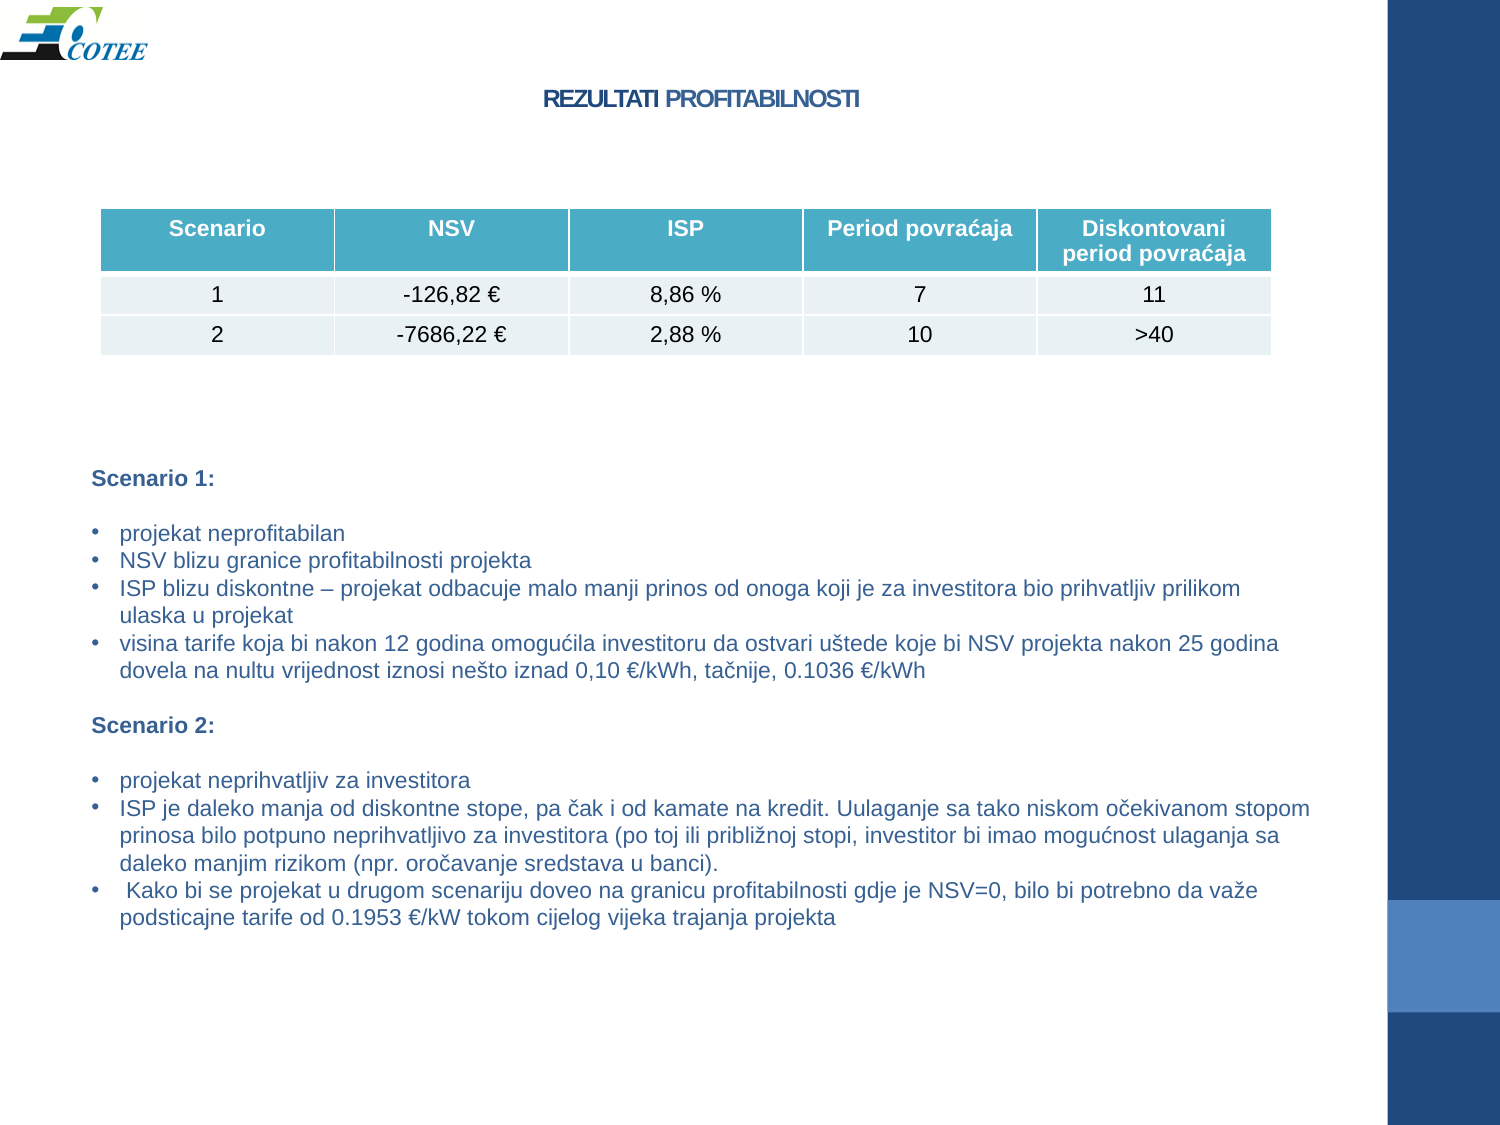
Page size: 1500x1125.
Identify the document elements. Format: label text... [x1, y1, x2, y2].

table_cell 8,86 % [570, 277, 802, 314]
table_cell -7686,22 € [335, 316, 568, 355]
table_cell 11 [1038, 277, 1271, 314]
table_header Scenario [101, 209, 334, 271]
table_header Period povraćaja [804, 209, 1036, 271]
table_cell >40 [1038, 316, 1271, 355]
title REZULTATI PROFITABILNOSTI [75, 45, 1329, 149]
picture [0, 6, 149, 60]
table_cell 2 [101, 316, 334, 355]
table_header NSV [335, 209, 568, 271]
table_cell 7 [804, 277, 1036, 314]
table_cell 10 [804, 316, 1036, 355]
table_cell 2,88 % [570, 316, 802, 355]
table_header Diskontovani period povraćaja [1038, 209, 1271, 271]
table_header ISP [570, 209, 802, 271]
table_cell -126,82 € [335, 277, 568, 314]
table_cell 1 [101, 277, 334, 314]
text_box Scenario 1: projekat neprofitabilan NSV blizu granice profitabilnosti projekta ISP blizu diskontne – projekat odbacuje malo manji prinos od onoga koji je za investitora bio prihvatljiv prilikom ulaska u projekat visina tarife koja bi nakon 12 godina omogućila investitoru da ostvari uštede koje bi NSV projekta nakon 25 godina dovela na nultu vrijednost iznosi nešto iznad 0,10 €/kWh, tačnije, 0.1036 €/kWh Scenario 2: projekat neprihvatljiv za investitora ISP je daleko manja od diskontne stope, pa čak i od kamate na kredit. Uulaganje sa tako niskom očekivanom stopom prinosa bilo potpuno neprihvatljivo za investitora (po toj ili približnoj stopi, investitor bi imao mogućnost ulaganja sa daleko manjim rizikom (npr. oročavanje sredstava u banci). Kako bi se projekat u drugom scenariju doveo na granicu profitabilnosti gdje je NSV=0, bilo bi potrebno da važe podsticajne tarife od 0.1953 €/kW tokom cijelog vijeka trajanja projekta [76, 456, 1329, 938]
